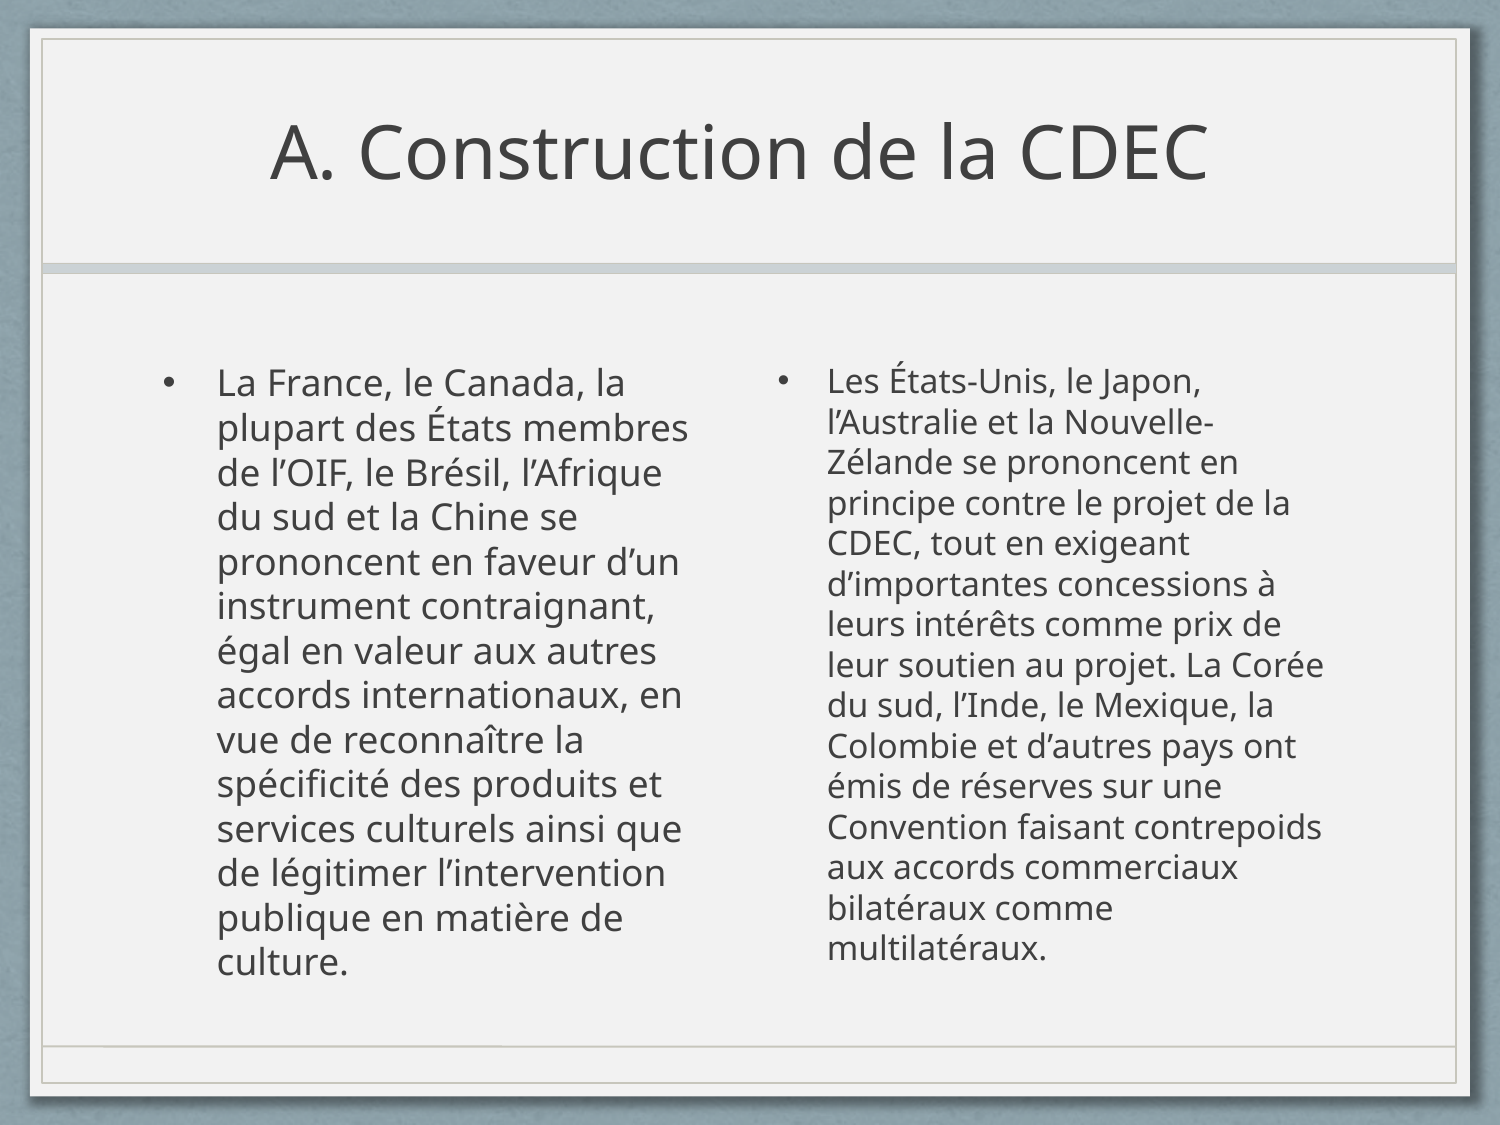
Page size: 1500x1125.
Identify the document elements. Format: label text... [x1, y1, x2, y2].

list La France, le Canada, la plupart des États membres de l’OIF, le Brésil, l’Afrique du sud et la Chine se prononcent en faveur d’un instrument contraignant, égal en valeur aux autres accords internationaux, en vue de reconnaître la spécificité des produits et services culturels ainsi que de légitimer l’intervention publique en matière de culture. [147, 352, 733, 997]
list Les États-Unis, le Japon, l’Australie et la Nouvelle-Zélande se prononcent en principe contre le projet de la CDEC, tout en exigeant d’importantes concessions à leurs intérêts comme prix de leur soutien au projet. La Corée du sud, l’Inde, le Mexique, la Colombie et d’autres pays ont émis de réserves sur une Convention faisant contrepoids aux accords commerciaux bilatéraux comme multilatéraux. [762, 352, 1348, 997]
title A. Construction de la CDEC [147, 40, 1353, 260]
